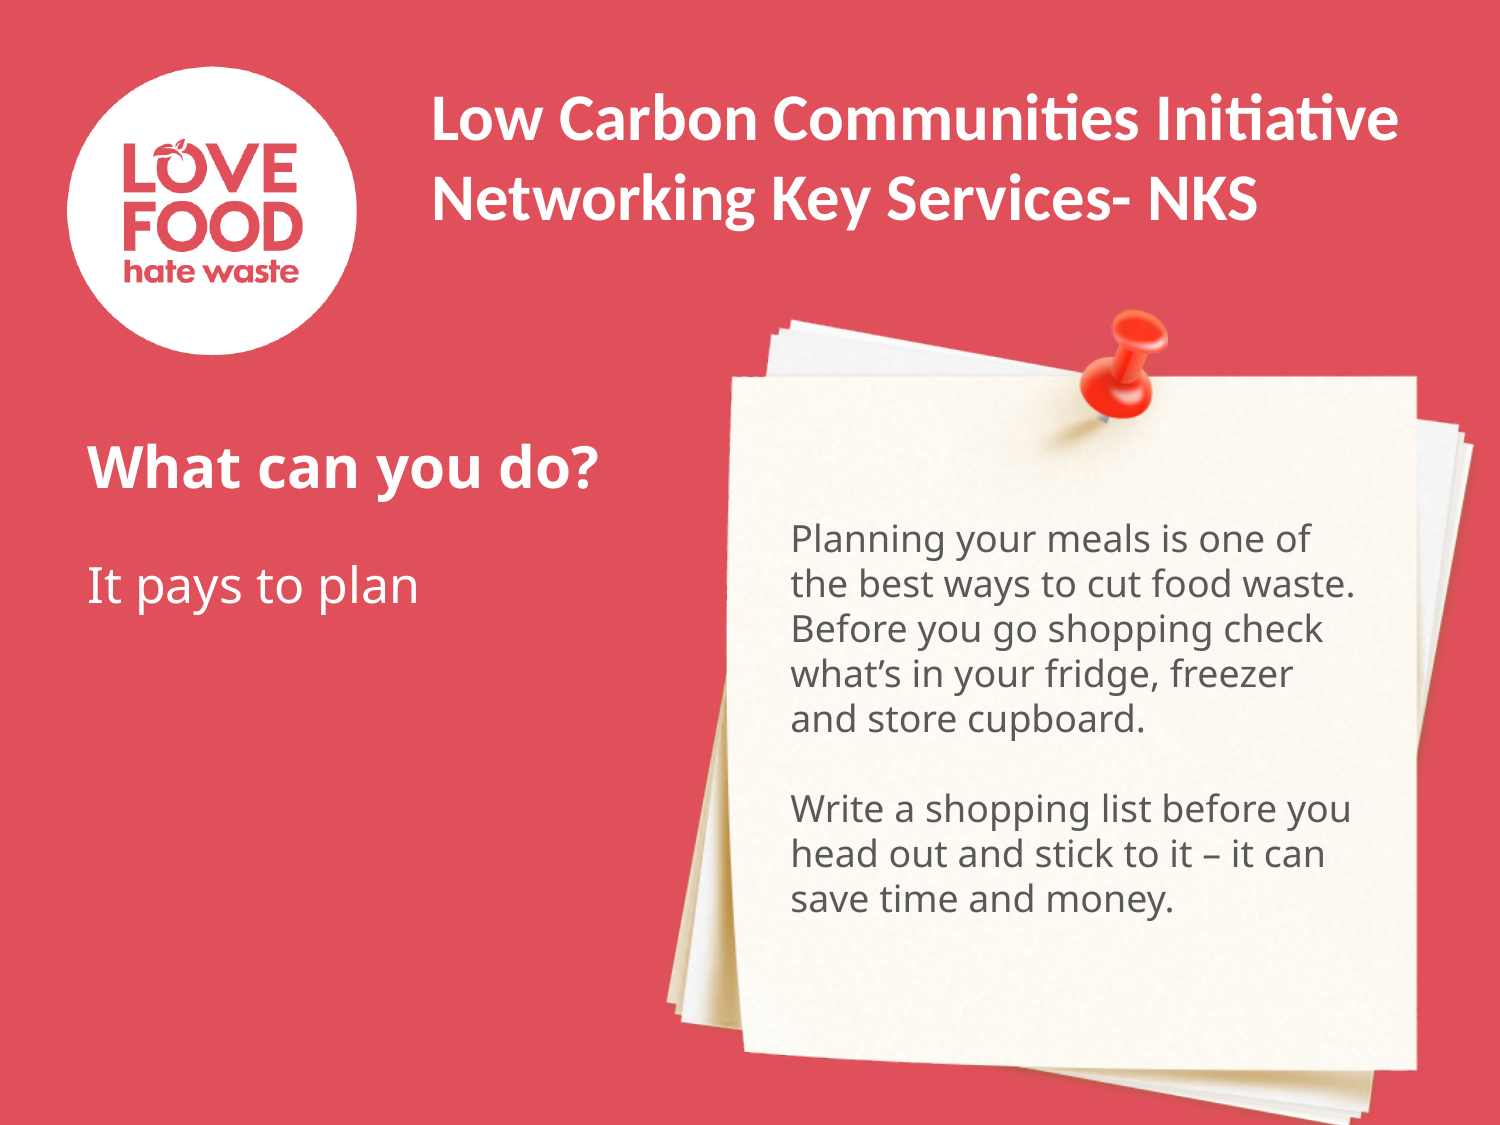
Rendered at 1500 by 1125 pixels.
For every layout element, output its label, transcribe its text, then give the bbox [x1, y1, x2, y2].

picture [67, 66, 357, 356]
text_box What can you do? [72, 422, 625, 508]
text_box [0, 0, 1500, 1125]
text_box Low Carbon Communities Initiative Networking Key Services- NKS [417, 66, 1474, 241]
text_box It pays to plan [72, 545, 452, 621]
picture [625, 289, 1500, 1125]
